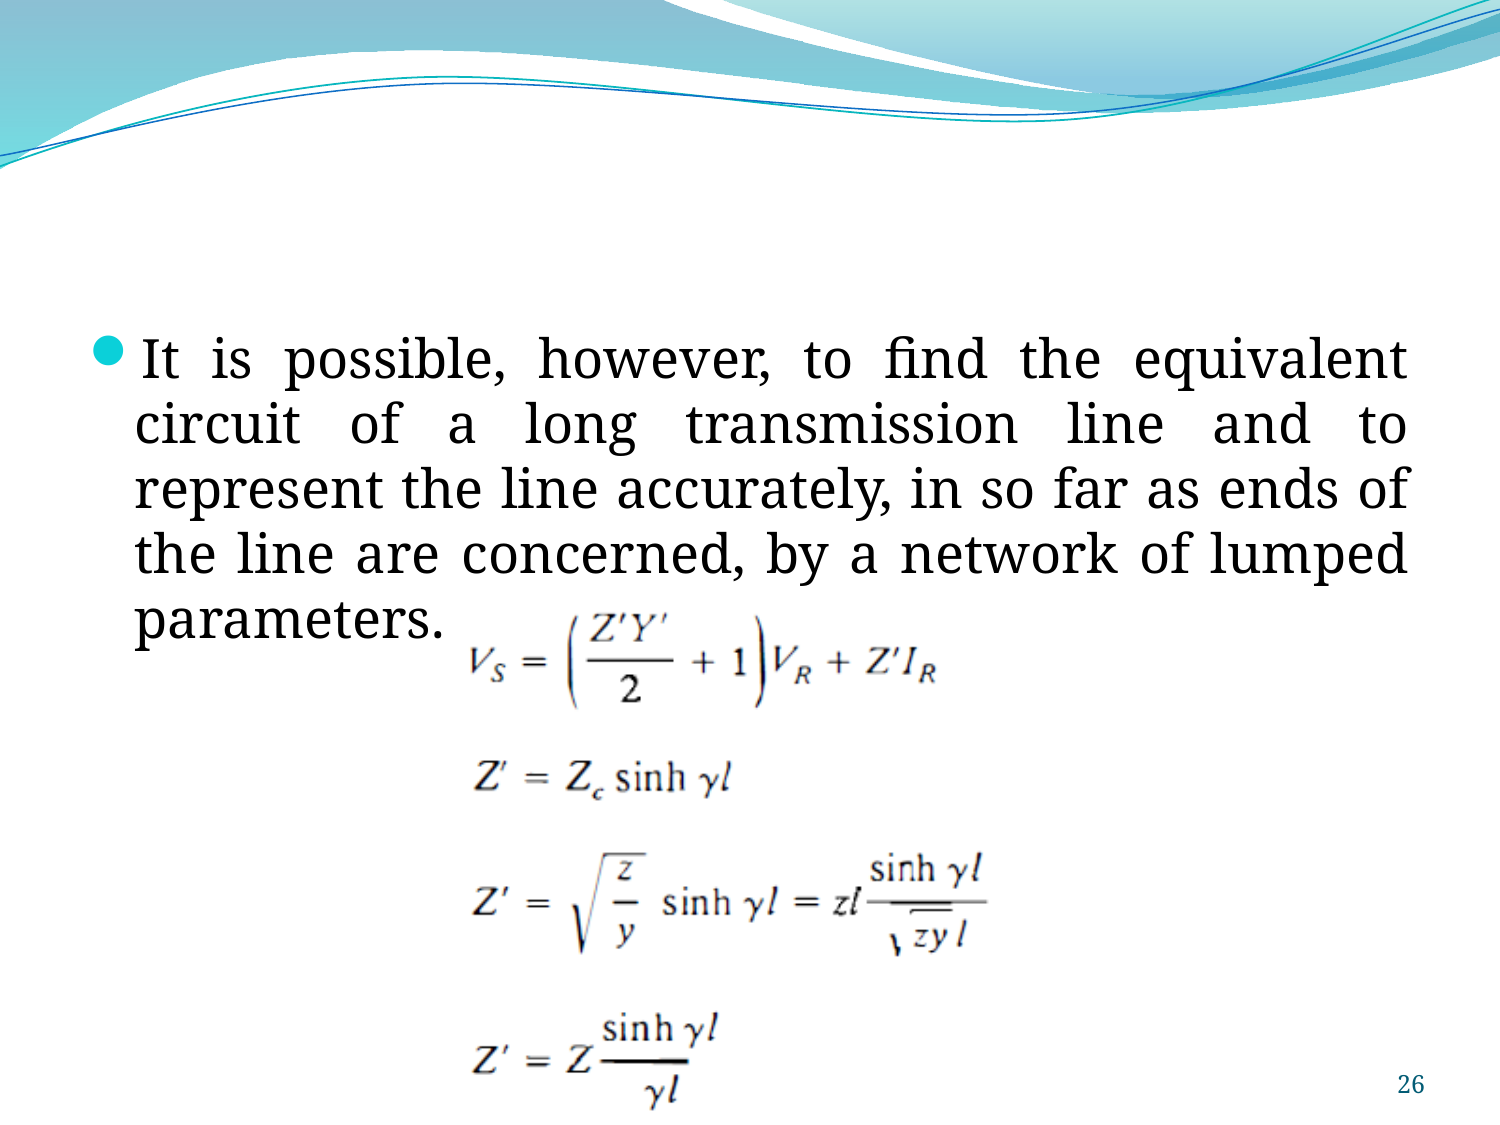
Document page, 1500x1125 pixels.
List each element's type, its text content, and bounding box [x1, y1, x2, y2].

picture [448, 587, 951, 720]
list It is possible, however, to find the equivalent circuit of a long transmission line and to represent the line accurately, in so far as ends of the line are concerned, by a network of lumped parameters. [75, 317, 1425, 1038]
picture [449, 733, 1001, 1120]
slide_number 26 [1299, 1042, 1425, 1103]
